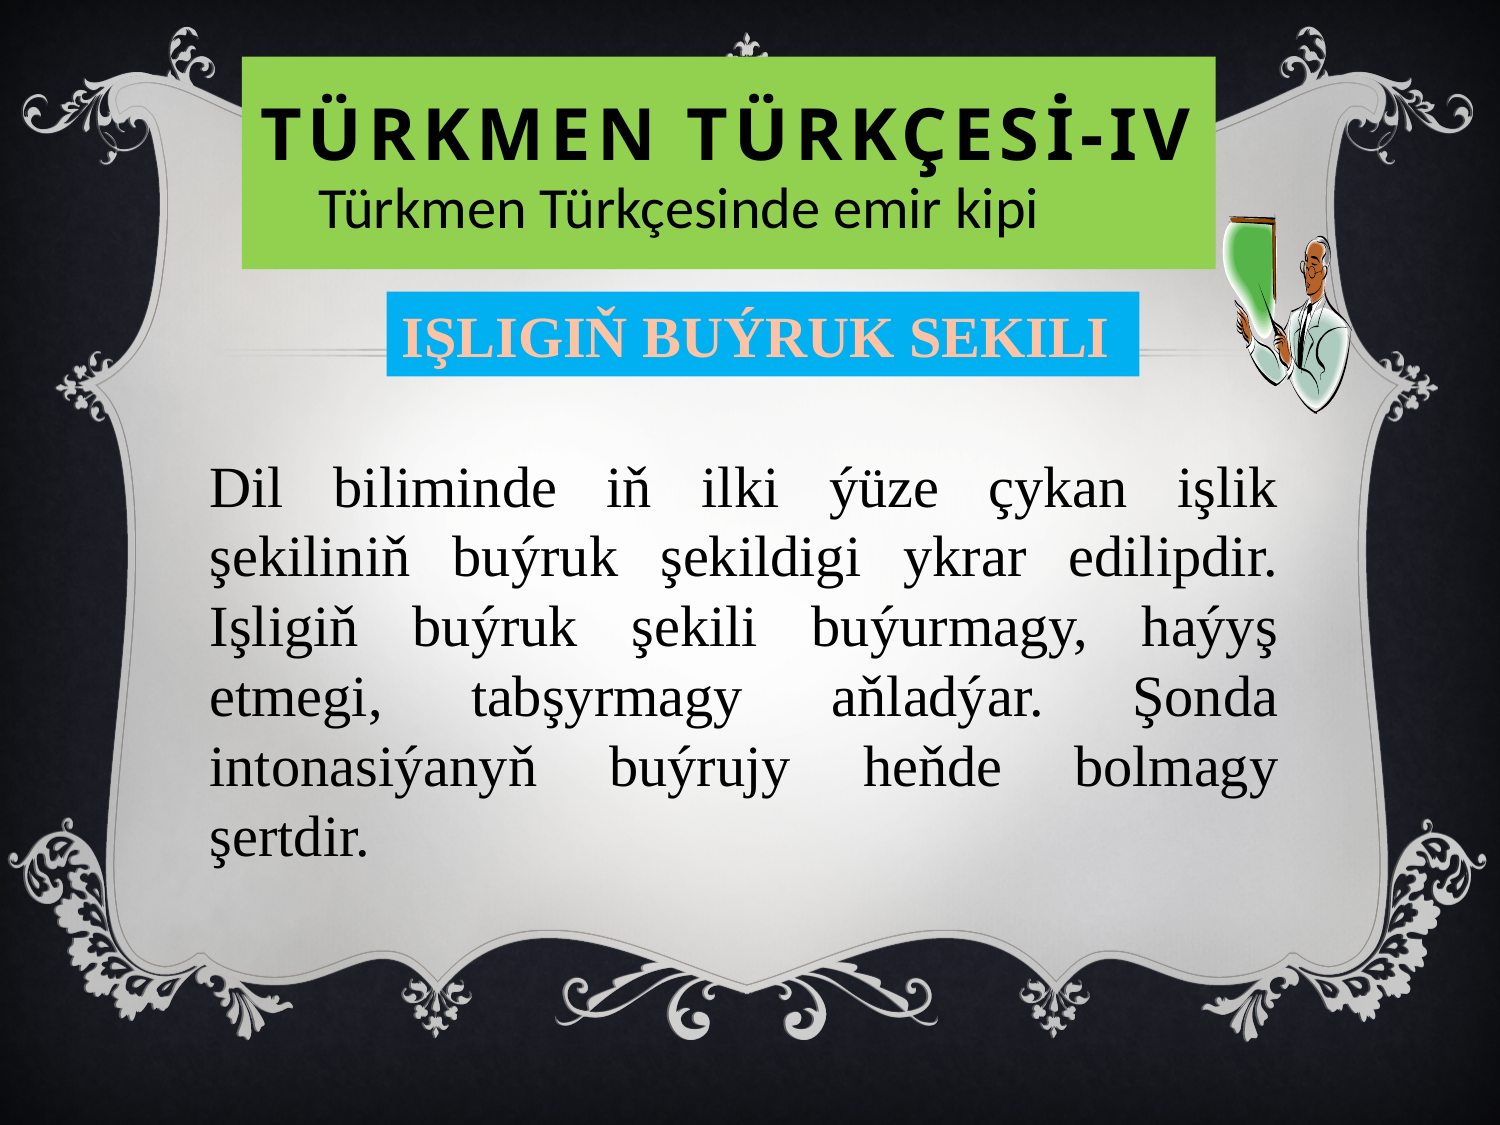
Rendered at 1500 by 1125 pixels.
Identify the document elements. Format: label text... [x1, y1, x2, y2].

text_box IŞLIGIŇ BUÝRUK SEKILI [386, 291, 1140, 377]
text_box Dil biliminde iň ilki ýüze çykan işlik şekiliniň buýruk şekildigi ykrar edilipdir. Işligiň buýruk şekili buýurmagy, haýyş etmegi, tabşyrmagy aňladýar. Şonda intonasiýanyň buýrujy heňde bolmagy şertdir. [194, 441, 1294, 876]
title TÜRKMEN TÜRKÇESİ-IV [241, 56, 1216, 270]
picture [0, 0, 1500, 1125]
text_box Türkmen Türkçesinde emir kipi [303, 162, 1223, 248]
